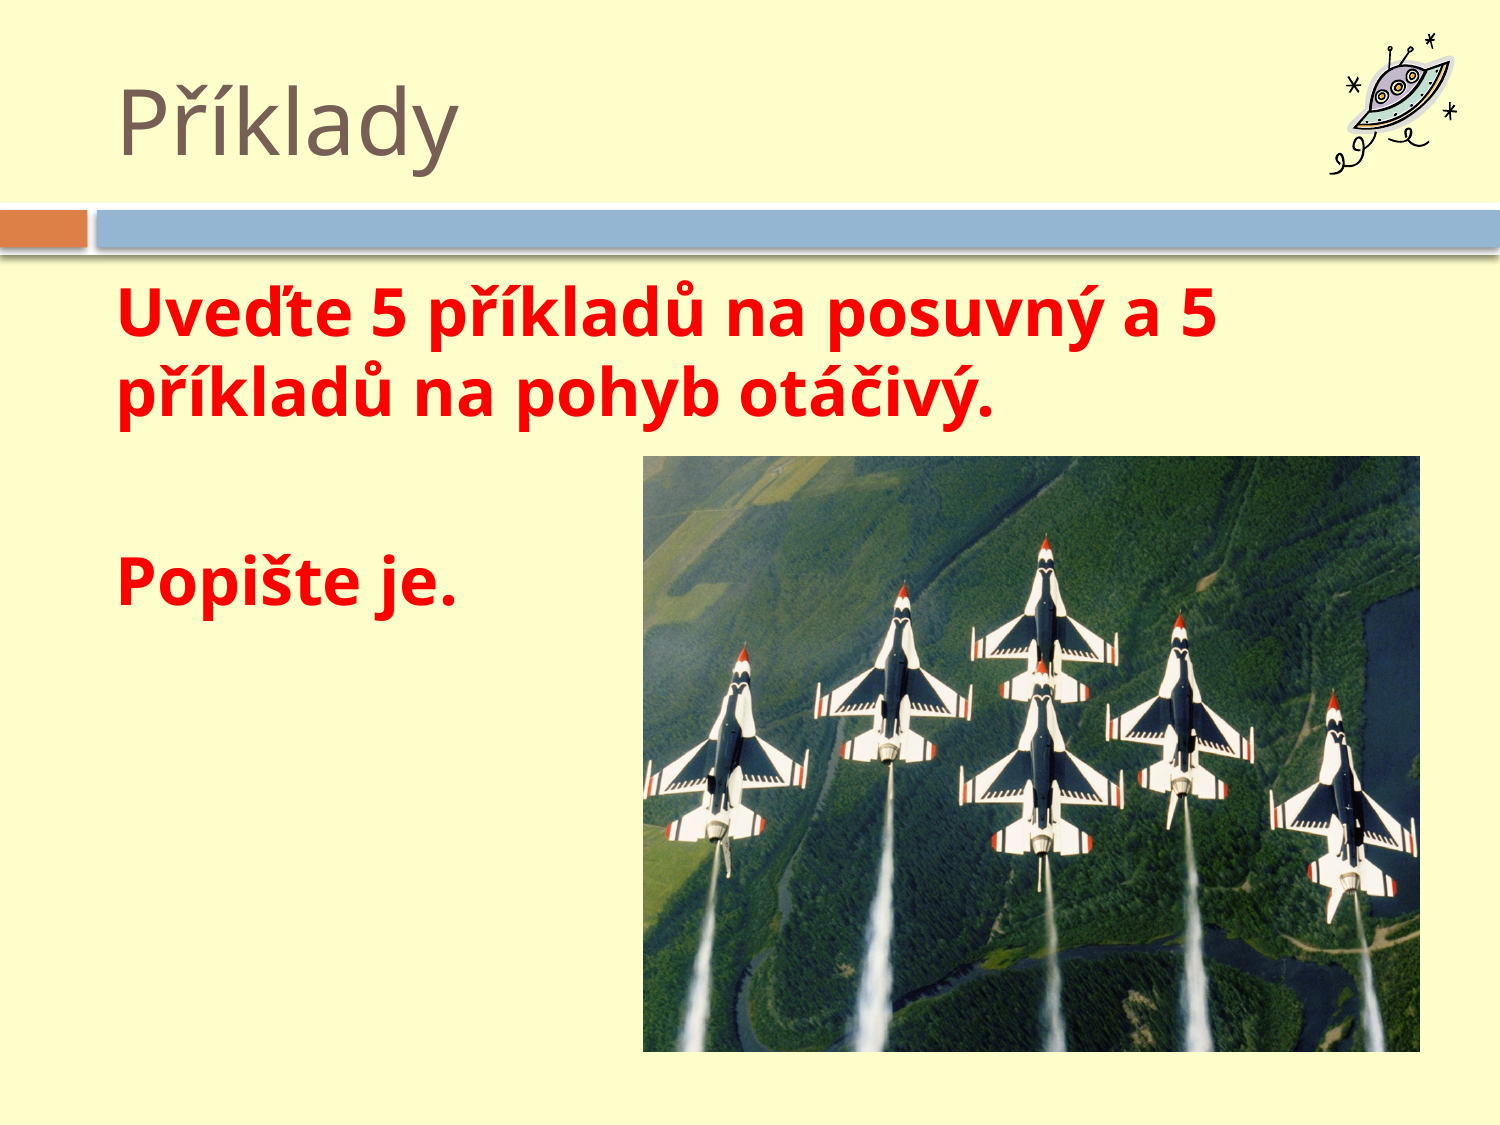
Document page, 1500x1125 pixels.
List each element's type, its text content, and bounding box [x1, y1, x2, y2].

picture [643, 455, 1421, 1052]
list Uveďte 5 příkladů na posuvný a 5 příkladů na pohyb otáčivý. Popište je. [100, 262, 1438, 1000]
picture [1328, 30, 1459, 177]
title Příklady [100, 37, 1438, 200]
